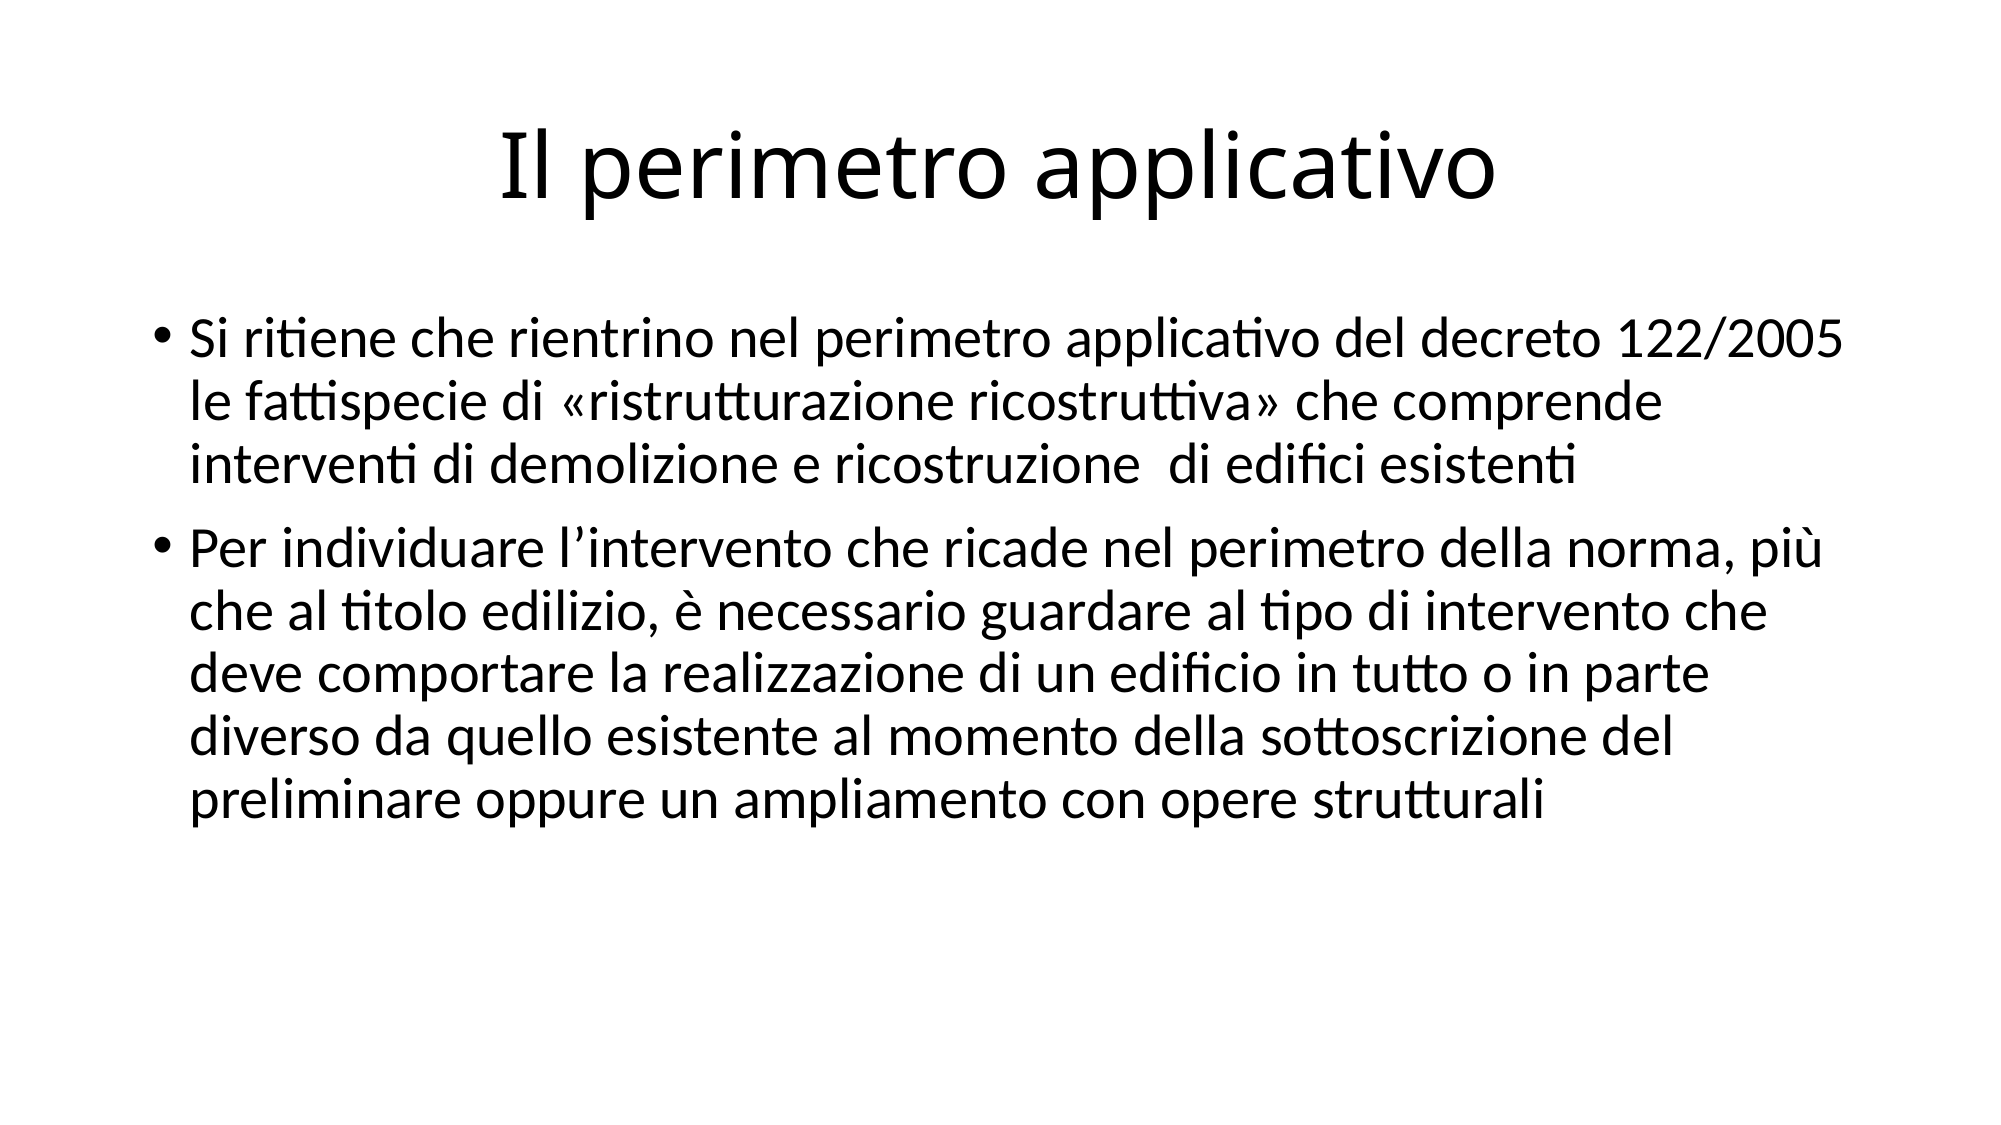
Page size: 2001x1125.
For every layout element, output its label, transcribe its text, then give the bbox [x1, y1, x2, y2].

list Si ritiene che rientrino nel perimetro applicativo del decreto 122/2005 le fattispecie di «ristrutturazione ricostruttiva» che comprende interventi di demolizione e ricostruzione di edifici esistenti Per individuare l’intervento che ricade nel perimetro della norma, più che al titolo edilizio, è necessario guardare al tipo di intervento che deve comportare la realizzazione di un edificio in tutto o in parte diverso da quello esistente al momento della sottoscrizione del preliminare oppure un ampliamento con opere strutturali [137, 299, 1863, 1014]
title Il perimetro applicativo [137, 59, 1863, 278]
